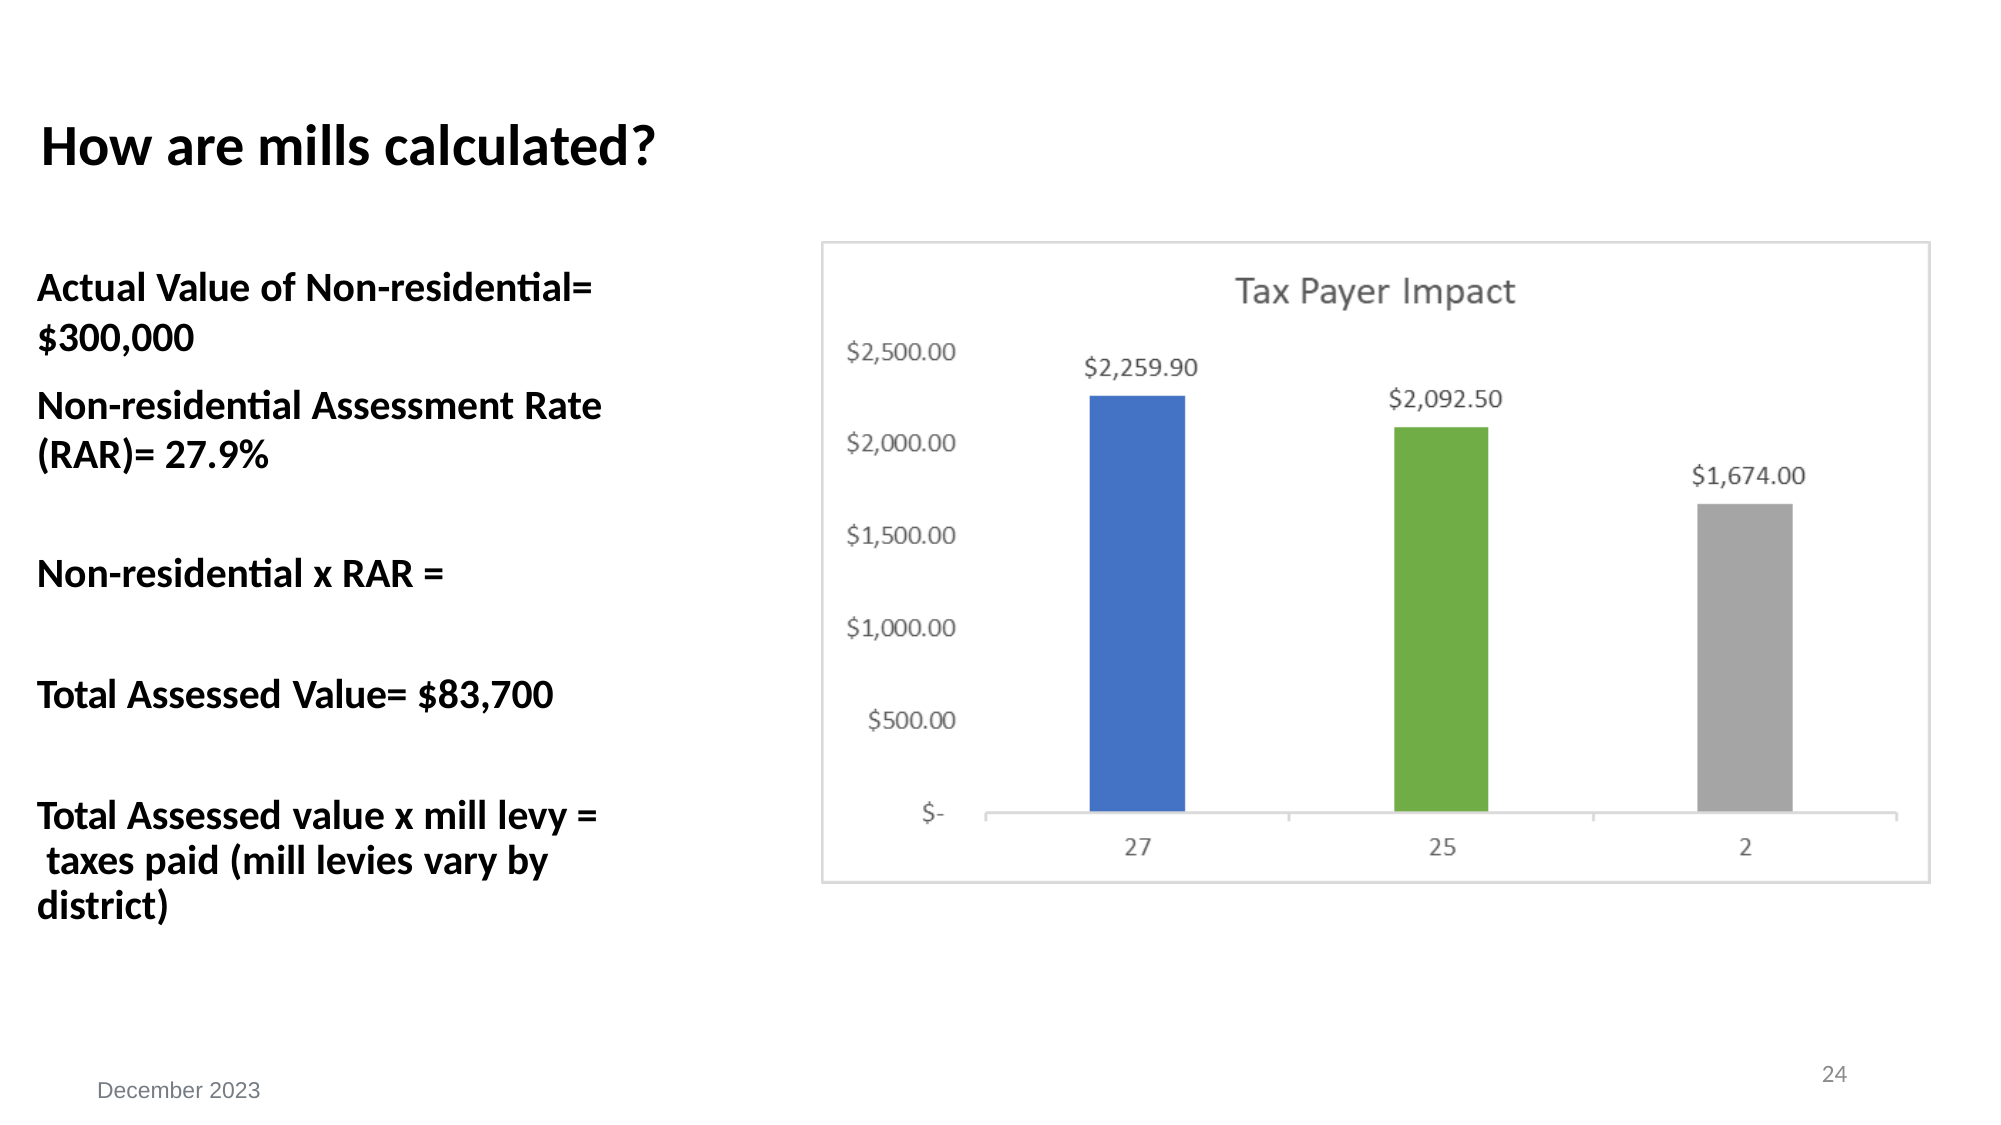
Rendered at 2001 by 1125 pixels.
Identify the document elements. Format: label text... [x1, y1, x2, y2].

text_box Non-residential x RAR = [34, 543, 458, 596]
text_box Total Assessed Value= $83,700 [34, 664, 562, 717]
text_box December 2023 [82, 1068, 341, 1111]
text_box How are mills calculated? [39, 104, 662, 177]
picture [821, 241, 1931, 884]
text_box Non-residential Assessment Rate (RAR)= 27.9% [34, 378, 718, 478]
text_box Total Assessed value x mill levy = taxes paid (mill levies vary by district) [34, 785, 605, 928]
slide_number 24 [1412, 1042, 1863, 1103]
text_box Actual Value of Non-residential= $300,000 [34, 257, 602, 360]
